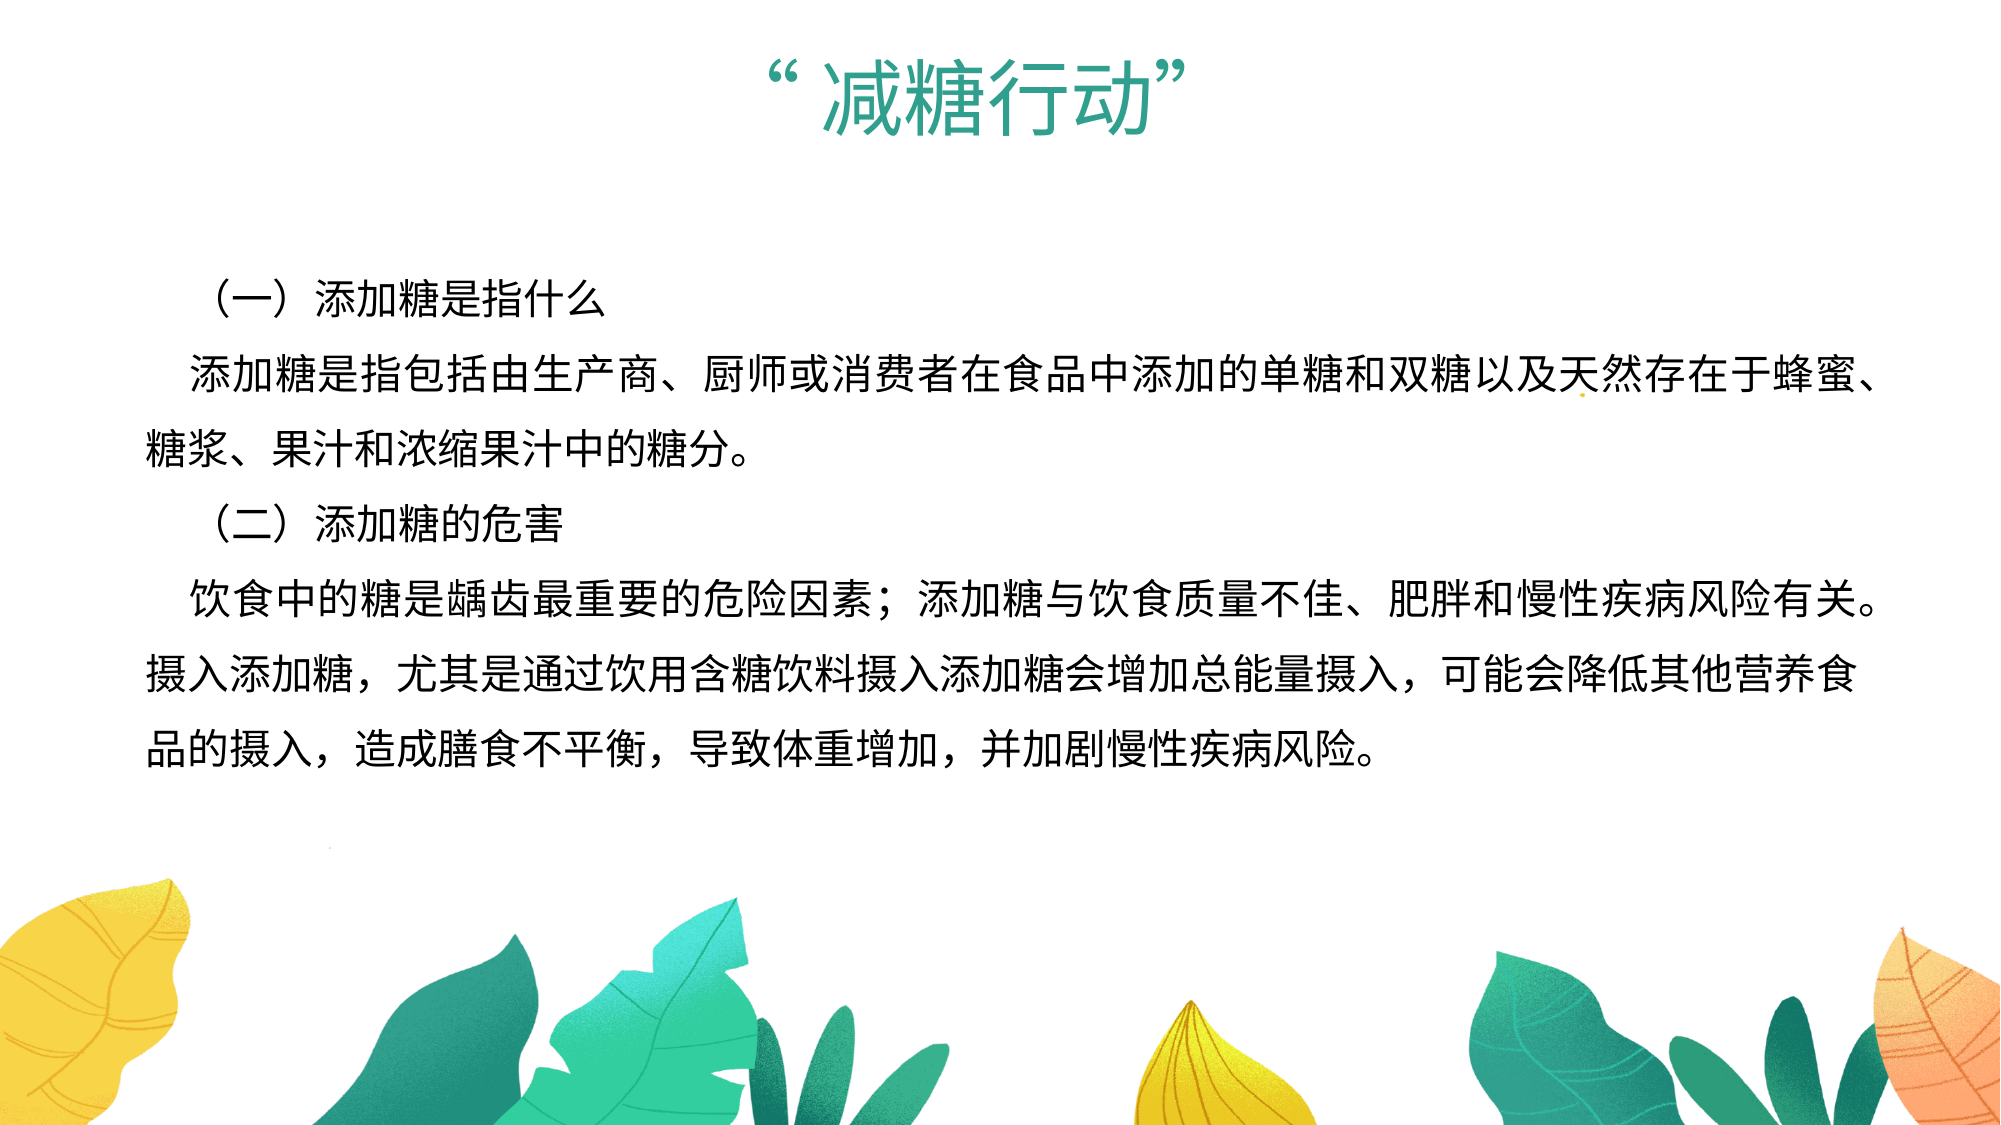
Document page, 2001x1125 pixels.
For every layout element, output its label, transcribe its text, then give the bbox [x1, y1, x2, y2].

text_box “减糖行动” [331, 0, 1623, 142]
picture [0, 0, 2000, 1125]
text_box （一）添加糖是指什么 添加糖是指包括由生产商、厨师或消费者在食品中添加的单糖和双糖以及天然存在于蜂蜜、糖浆、果汁和浓缩果汁中的糖分。 （二）添加糖的危害 饮食中的糖是龋齿最重要的危险因素；添加糖与饮食质量不佳、肥胖和慢性疾病风险有关。摄入添加糖，尤其是通过饮用含糖饮料摄入添加糖会增加总能量摄入，可能会降低其他营养食品的摄入，造成膳食不平衡，导致体重增加，并加剧慢性疾病风险。 [131, 240, 1874, 855]
